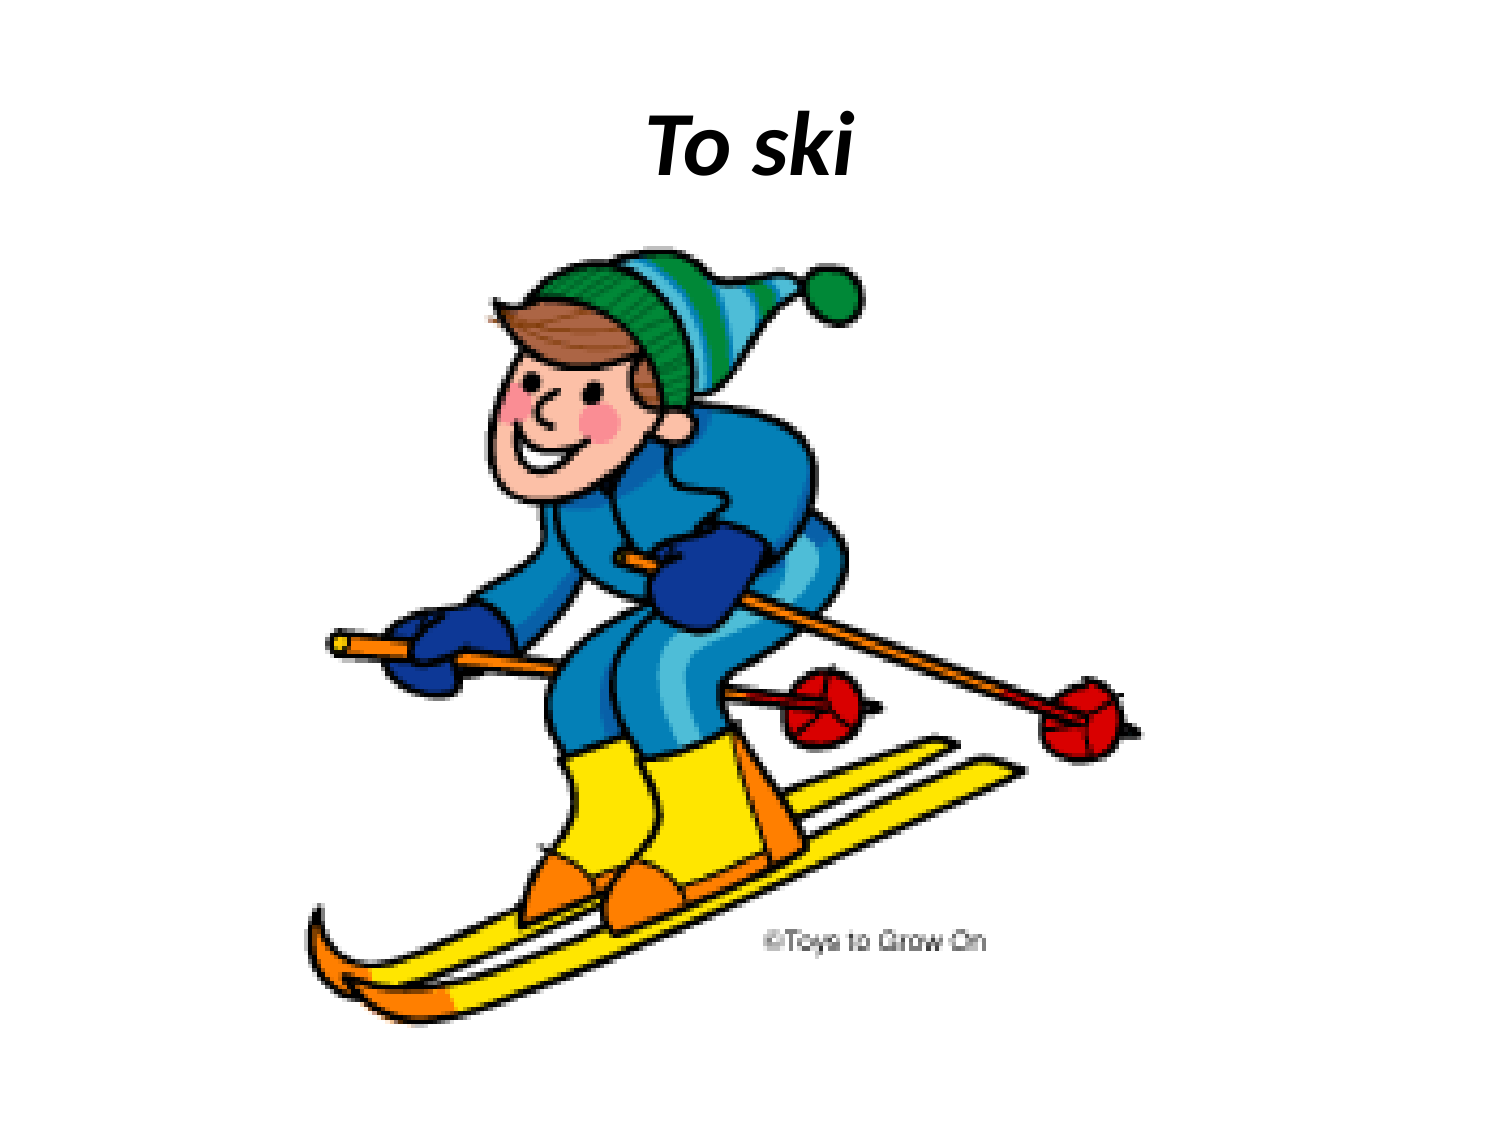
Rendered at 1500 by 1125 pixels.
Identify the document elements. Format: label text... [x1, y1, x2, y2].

picture [299, 212, 1151, 1063]
title To ski [75, 45, 1425, 233]
